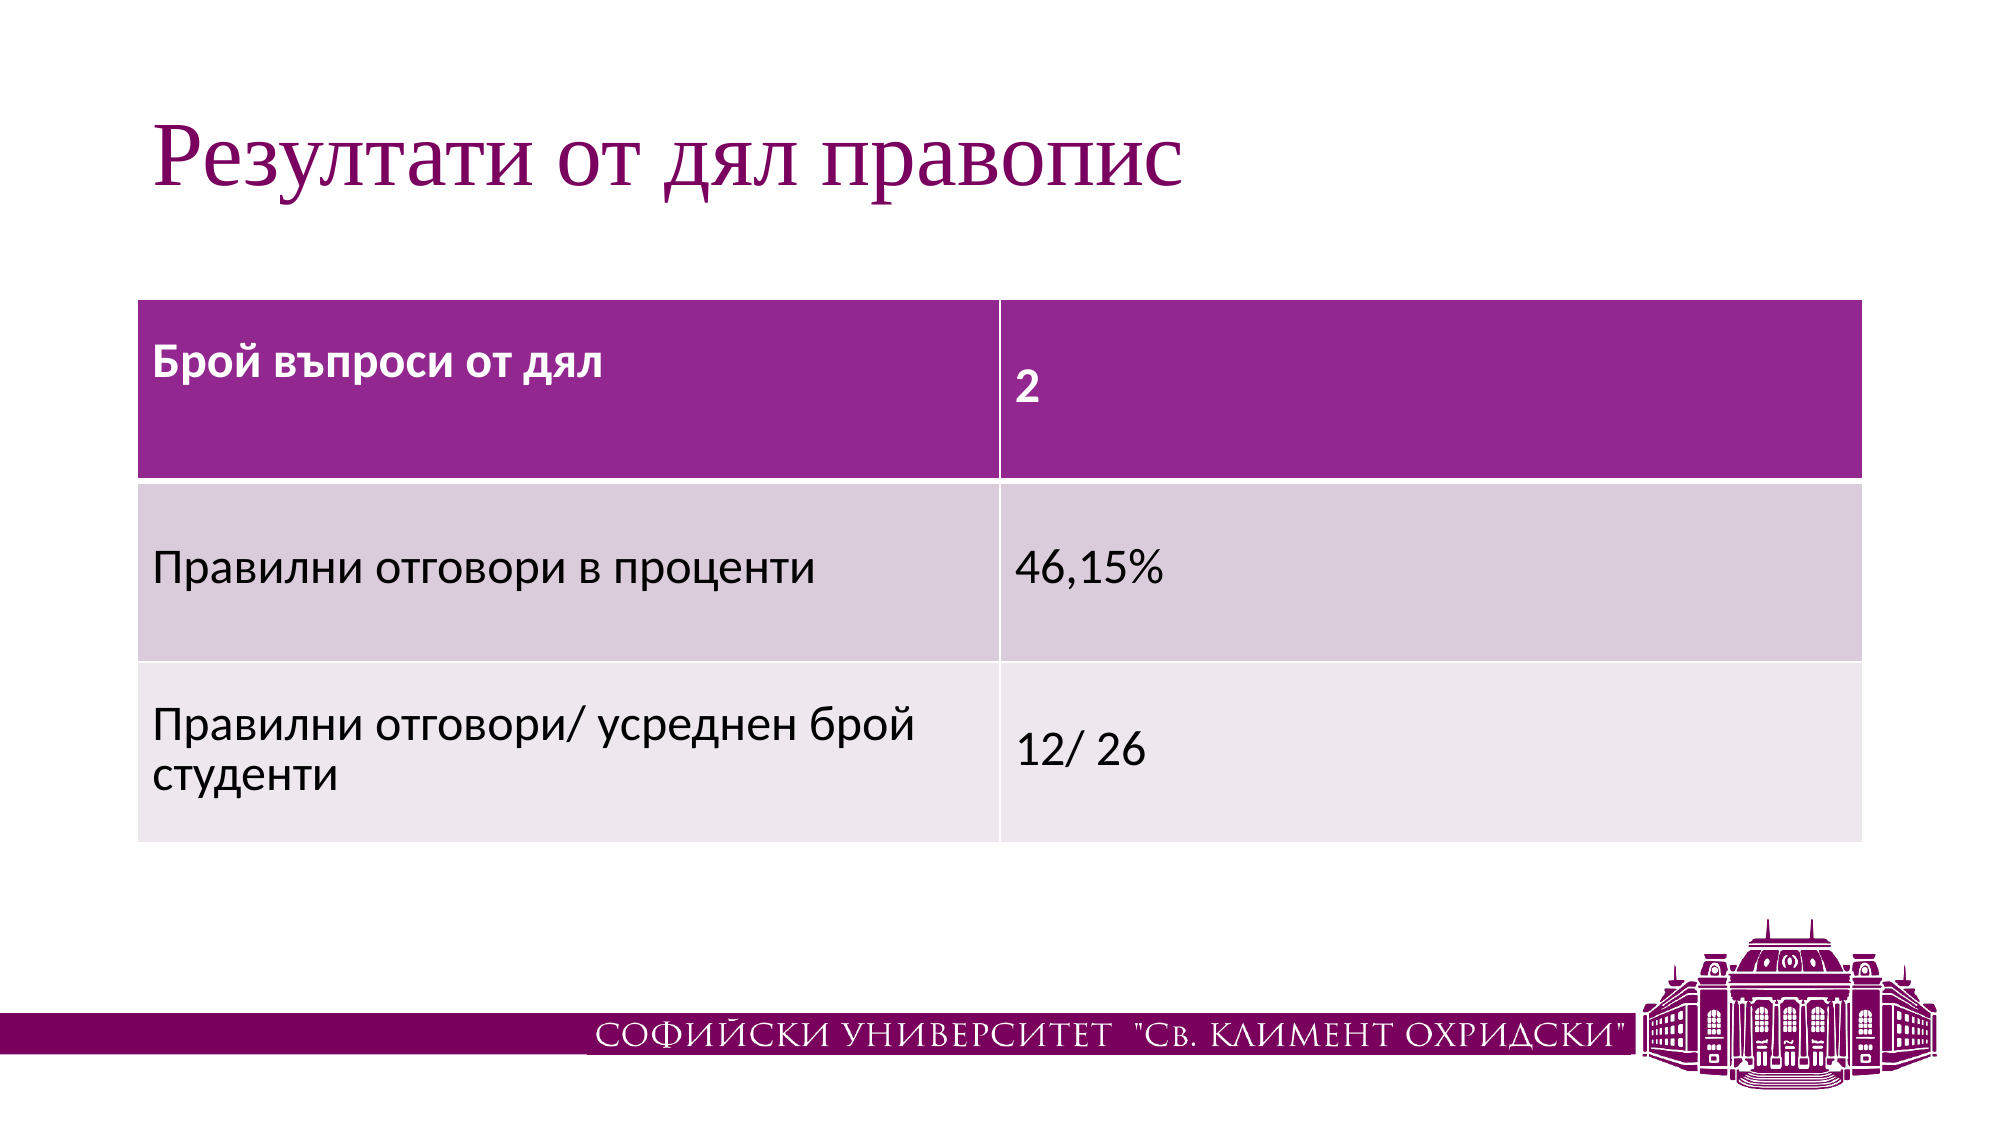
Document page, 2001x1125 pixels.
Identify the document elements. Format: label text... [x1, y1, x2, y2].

table_cell Правилни отговори/ усреднен брой студенти [138, 663, 999, 842]
title Резултати от дял правопис [137, 47, 1863, 265]
table_cell 46,15% [1001, 484, 1862, 661]
table_header Брой въпроси от дял [138, 300, 999, 478]
table_cell 12/ 26 [1001, 663, 1862, 842]
table_cell Правилни отговори в проценти [138, 484, 999, 661]
picture [1636, 915, 1943, 1093]
picture [587, 1013, 1631, 1055]
table_header 2 [1001, 300, 1862, 478]
